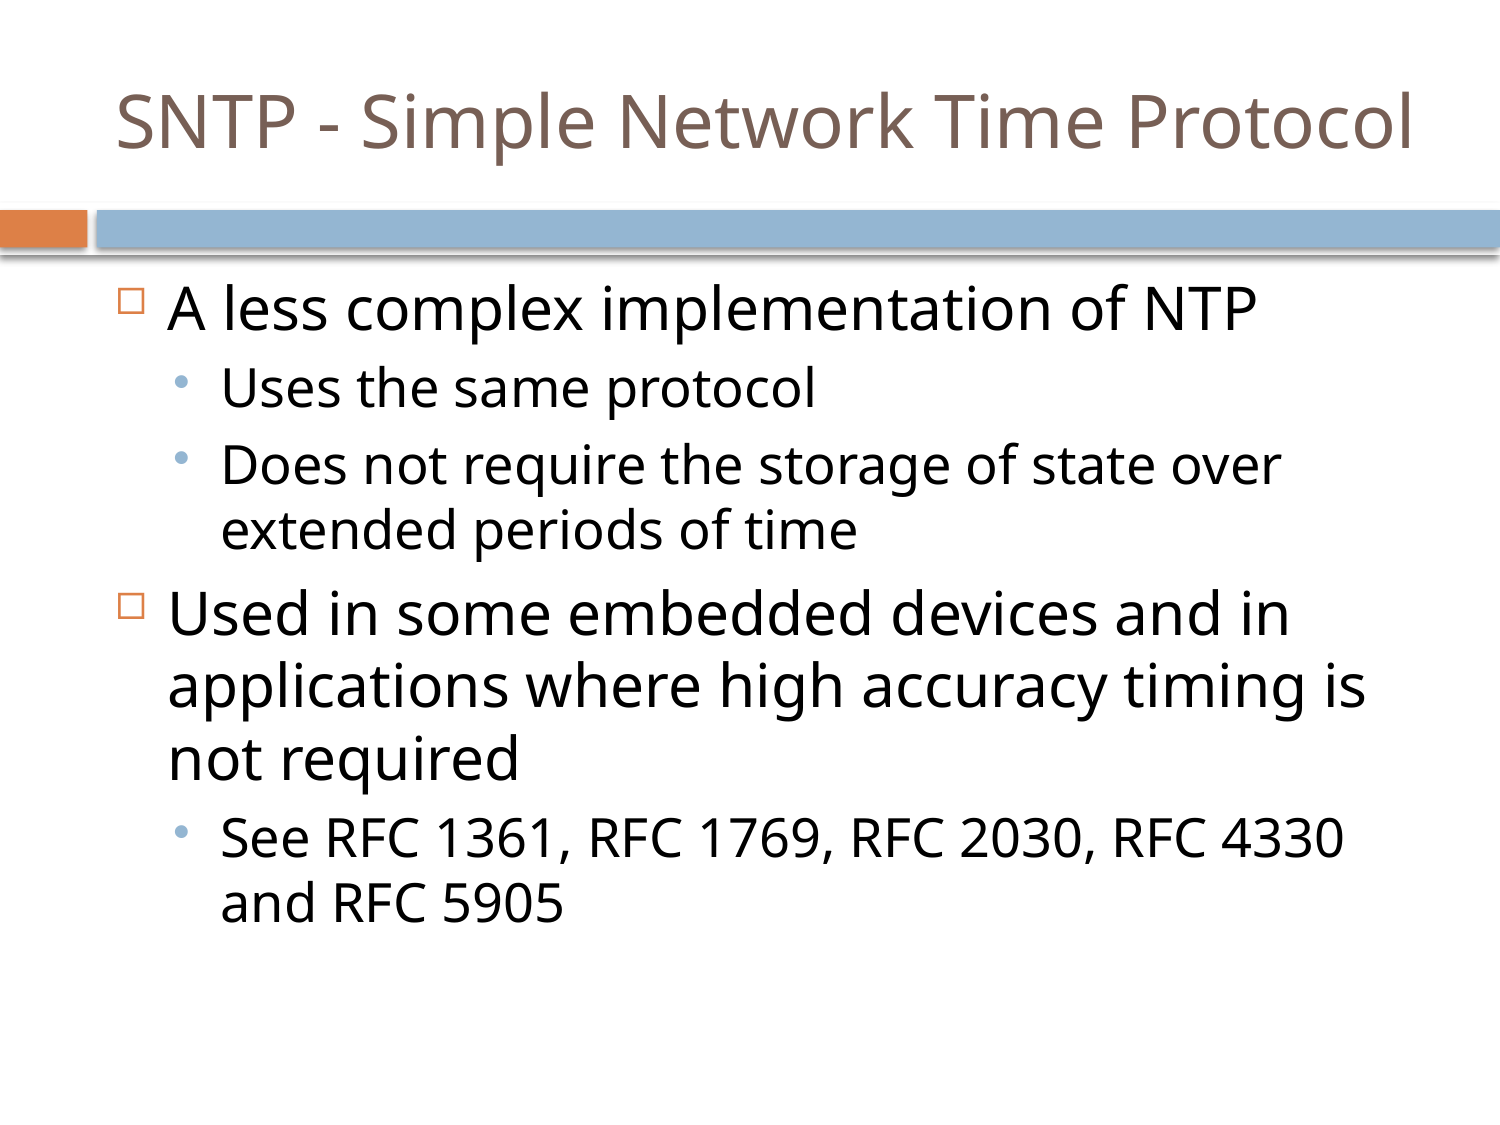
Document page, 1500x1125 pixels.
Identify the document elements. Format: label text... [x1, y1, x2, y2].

list A less complex implementation of NTP Uses the same protocol Does not require the storage of state over extended periods of time Used in some embedded devices and in applications where high accuracy timing is not required See RFC 1361, RFC 1769, RFC 2030, RFC 4330 and RFC 5905 [100, 262, 1438, 1000]
title SNTP - Simple Network Time Protocol [100, 37, 1438, 200]
